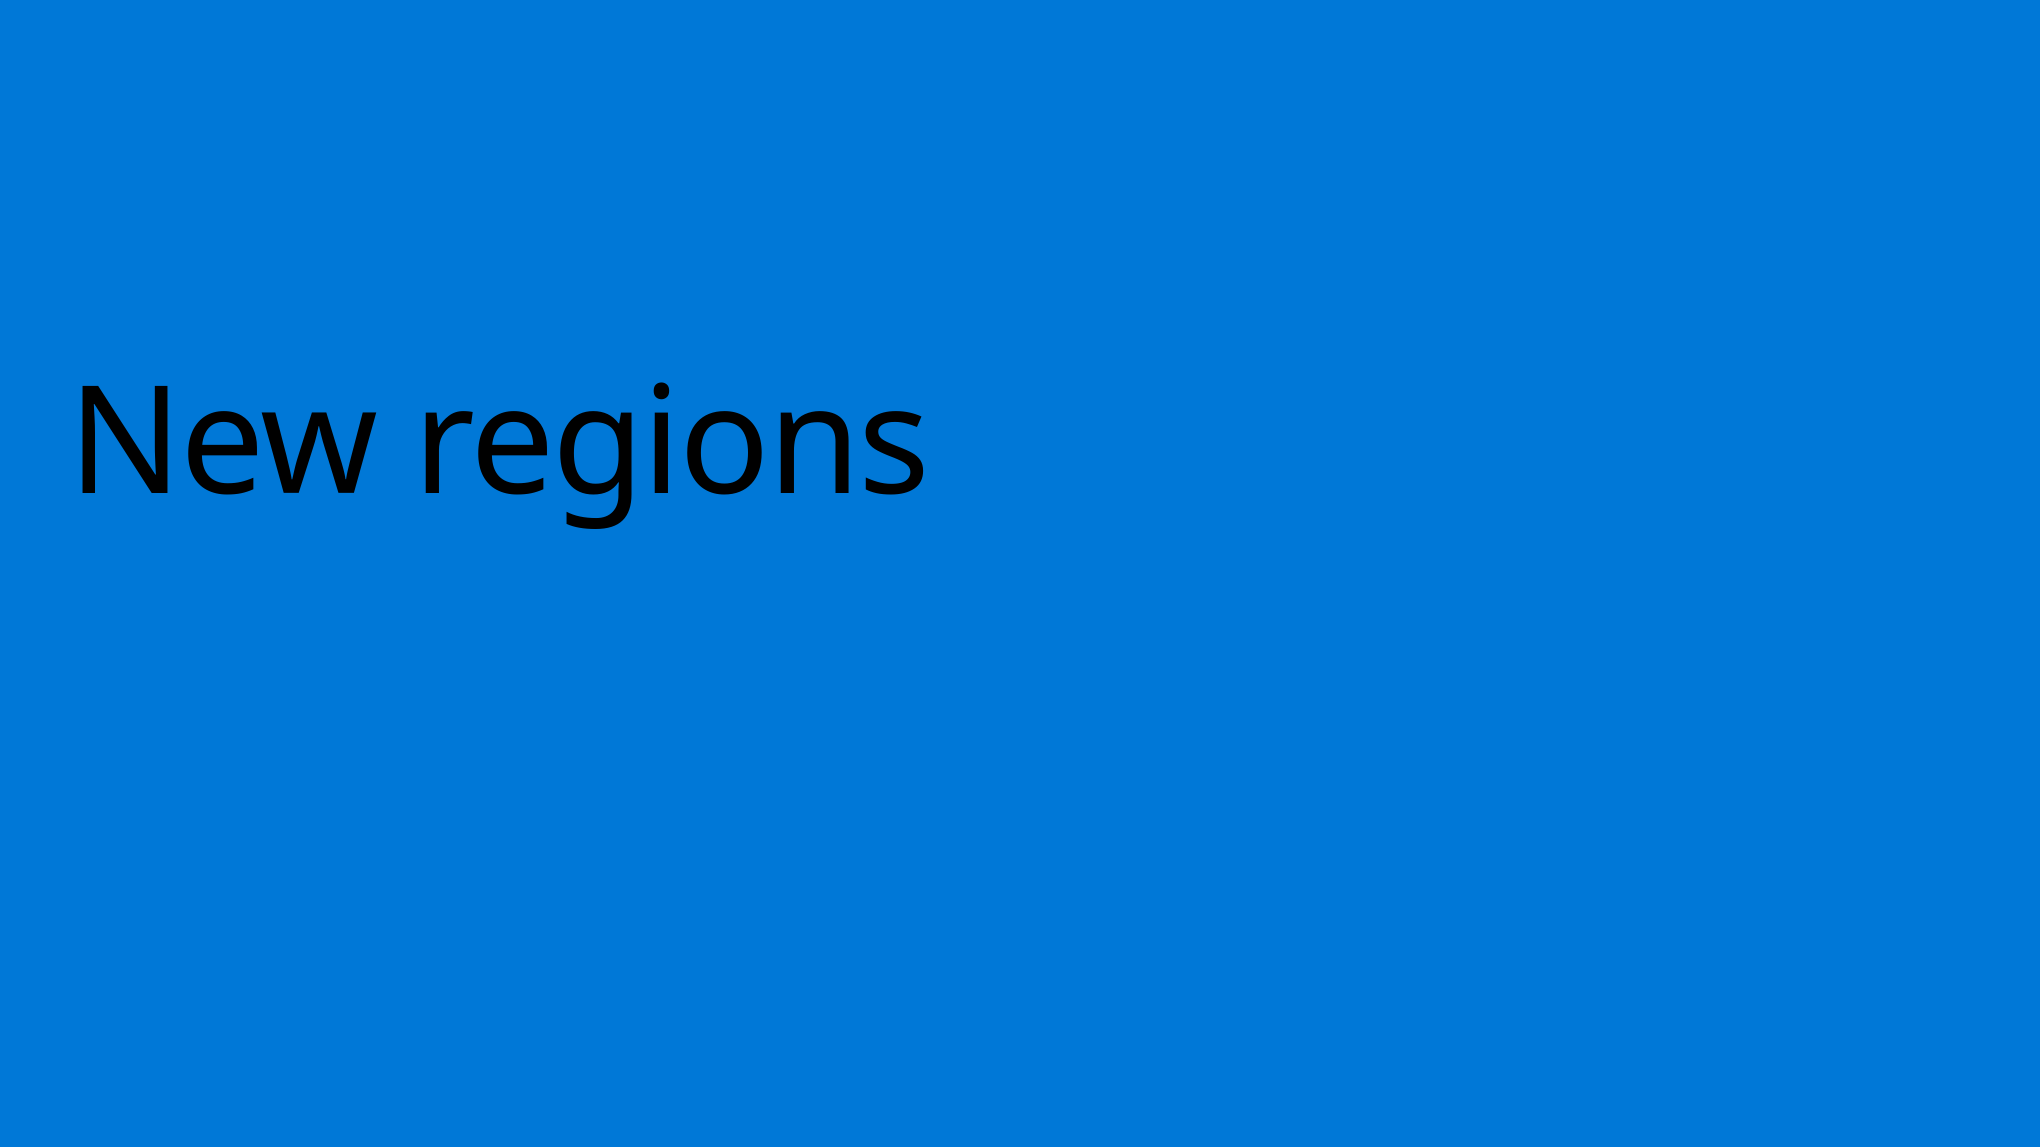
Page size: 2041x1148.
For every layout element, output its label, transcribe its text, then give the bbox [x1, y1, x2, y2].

title New regions [45, 348, 1996, 543]
